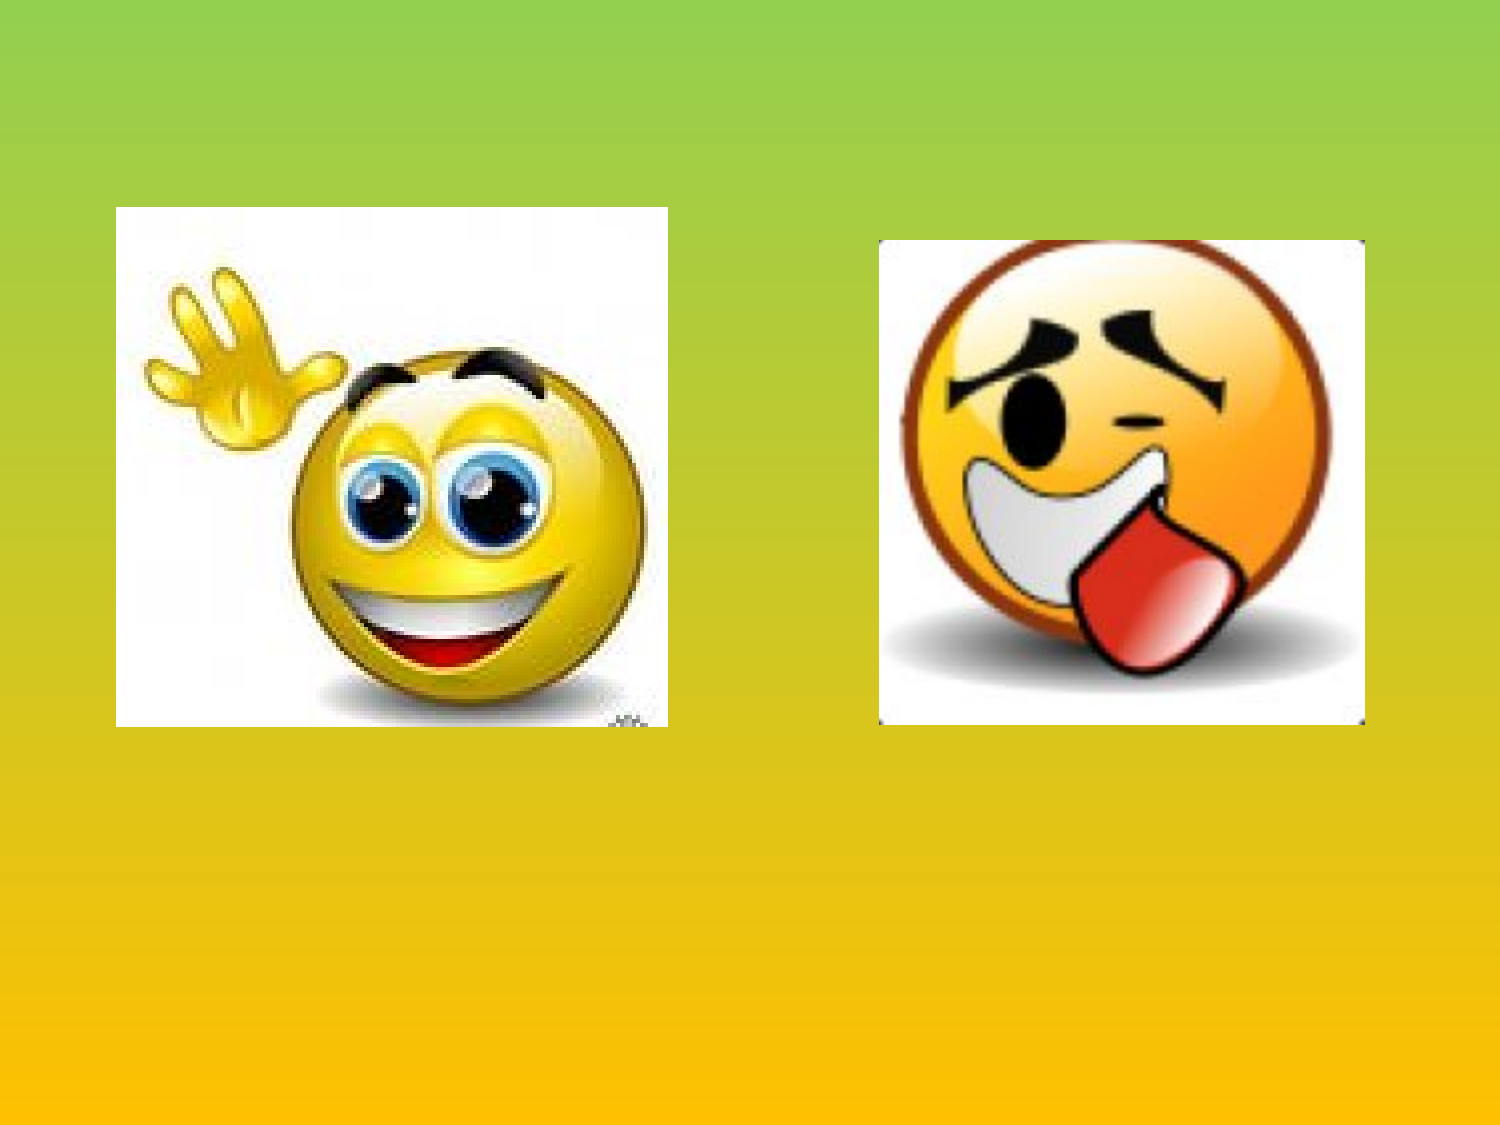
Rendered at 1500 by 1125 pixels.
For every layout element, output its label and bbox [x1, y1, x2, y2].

picture [879, 240, 1365, 726]
picture [116, 207, 668, 728]
